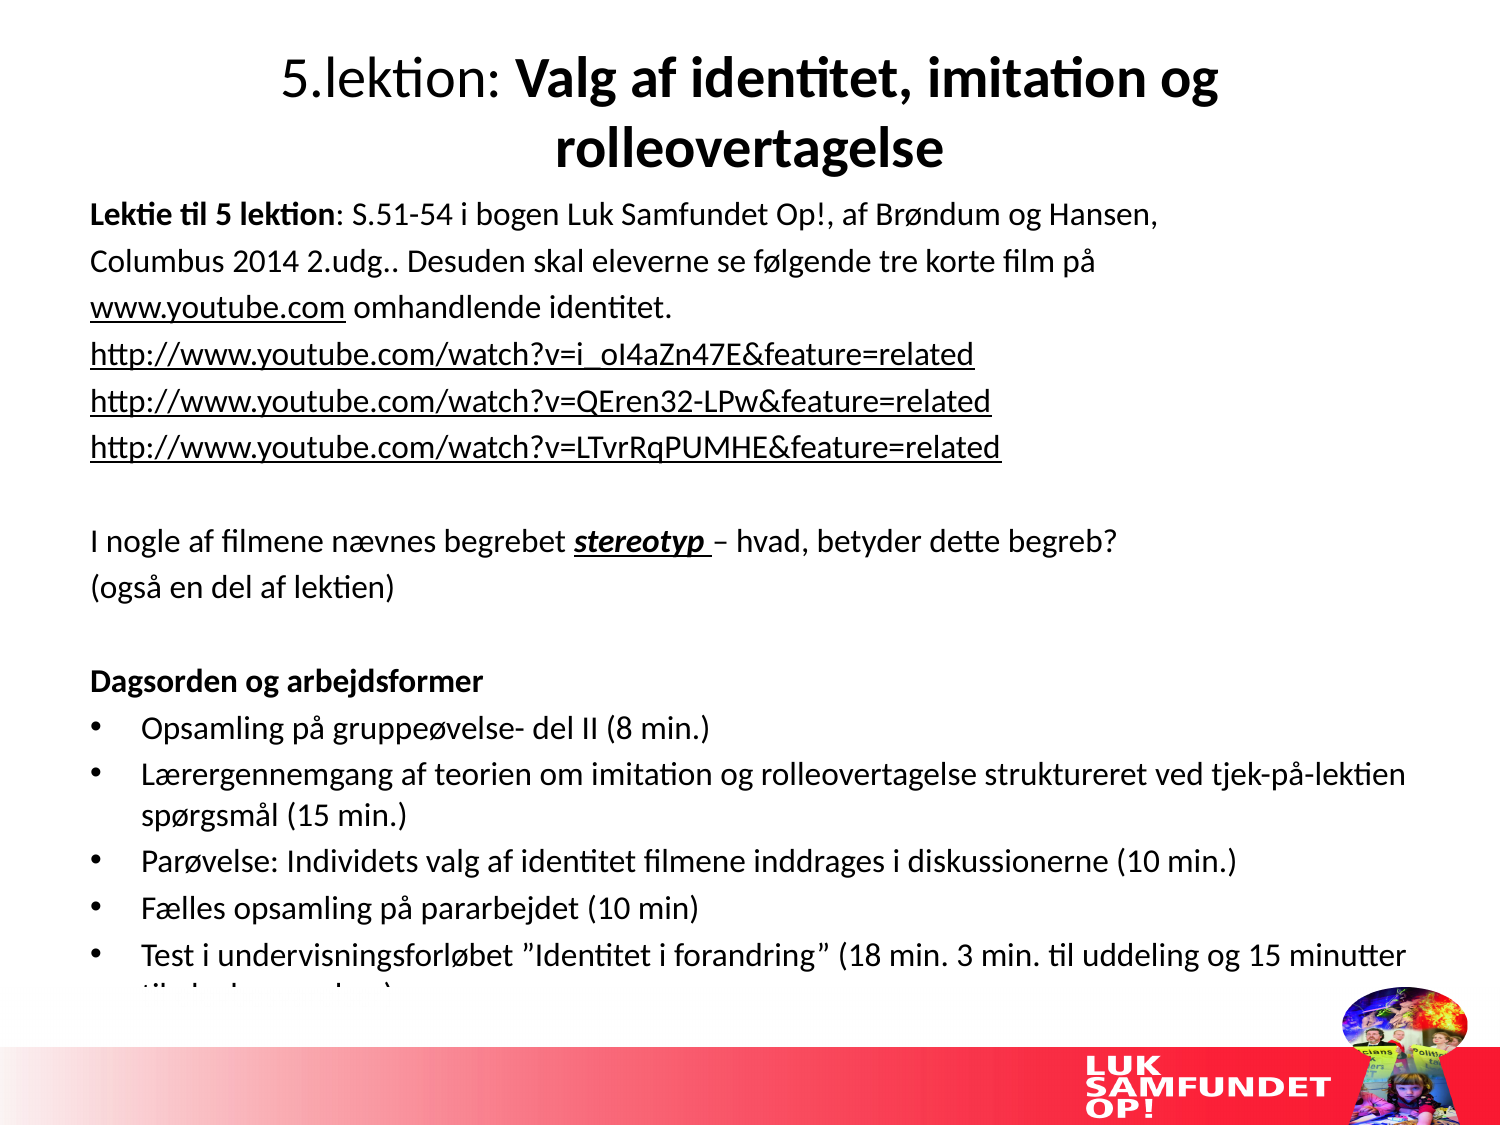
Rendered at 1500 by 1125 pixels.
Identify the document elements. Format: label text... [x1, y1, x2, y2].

title 5.lektion: Valg af identitet, imitation og rolleovertagelse [75, 45, 1425, 173]
picture [0, 987, 1500, 1125]
list Lektie til 5 lektion: S.51-54 i bogen Luk Samfundet Op!, af Brøndum og Hansen, Columbus 2014 2.udg.. Desuden skal eleverne se følgende tre korte film på www.youtube.com omhandlende identitet. http://www.youtube.com/watch?v=i_oI4aZn47E&feature=related http://www.youtube.com/watch?v=QEren32-LPw&feature=related http://www.youtube.com/watch?v=LTvrRqPUMHE&feature=related I nogle af filmene nævnes begrebet stereotyp – hvad, betyder dette begreb? (også en del af lektien) Dagsorden og arbejdsformer Opsamling på gruppeøvelse- del II (8 min.) Lærergennemgang af teorien om imitation og rolleovertagelse struktureret ved tjek-på-lektien spørgsmål (15 min.) Parøvelse: Individets valg af identitet filmene inddrages i diskussionerne (10 min.) Fælles opsamling på pararbejdet (10 min) Test i undervisningsforløbet ”Identitet i forandring” (18 min. 3 min. til uddeling og 15 minutter til elevbesvarelser) [75, 184, 1425, 986]
